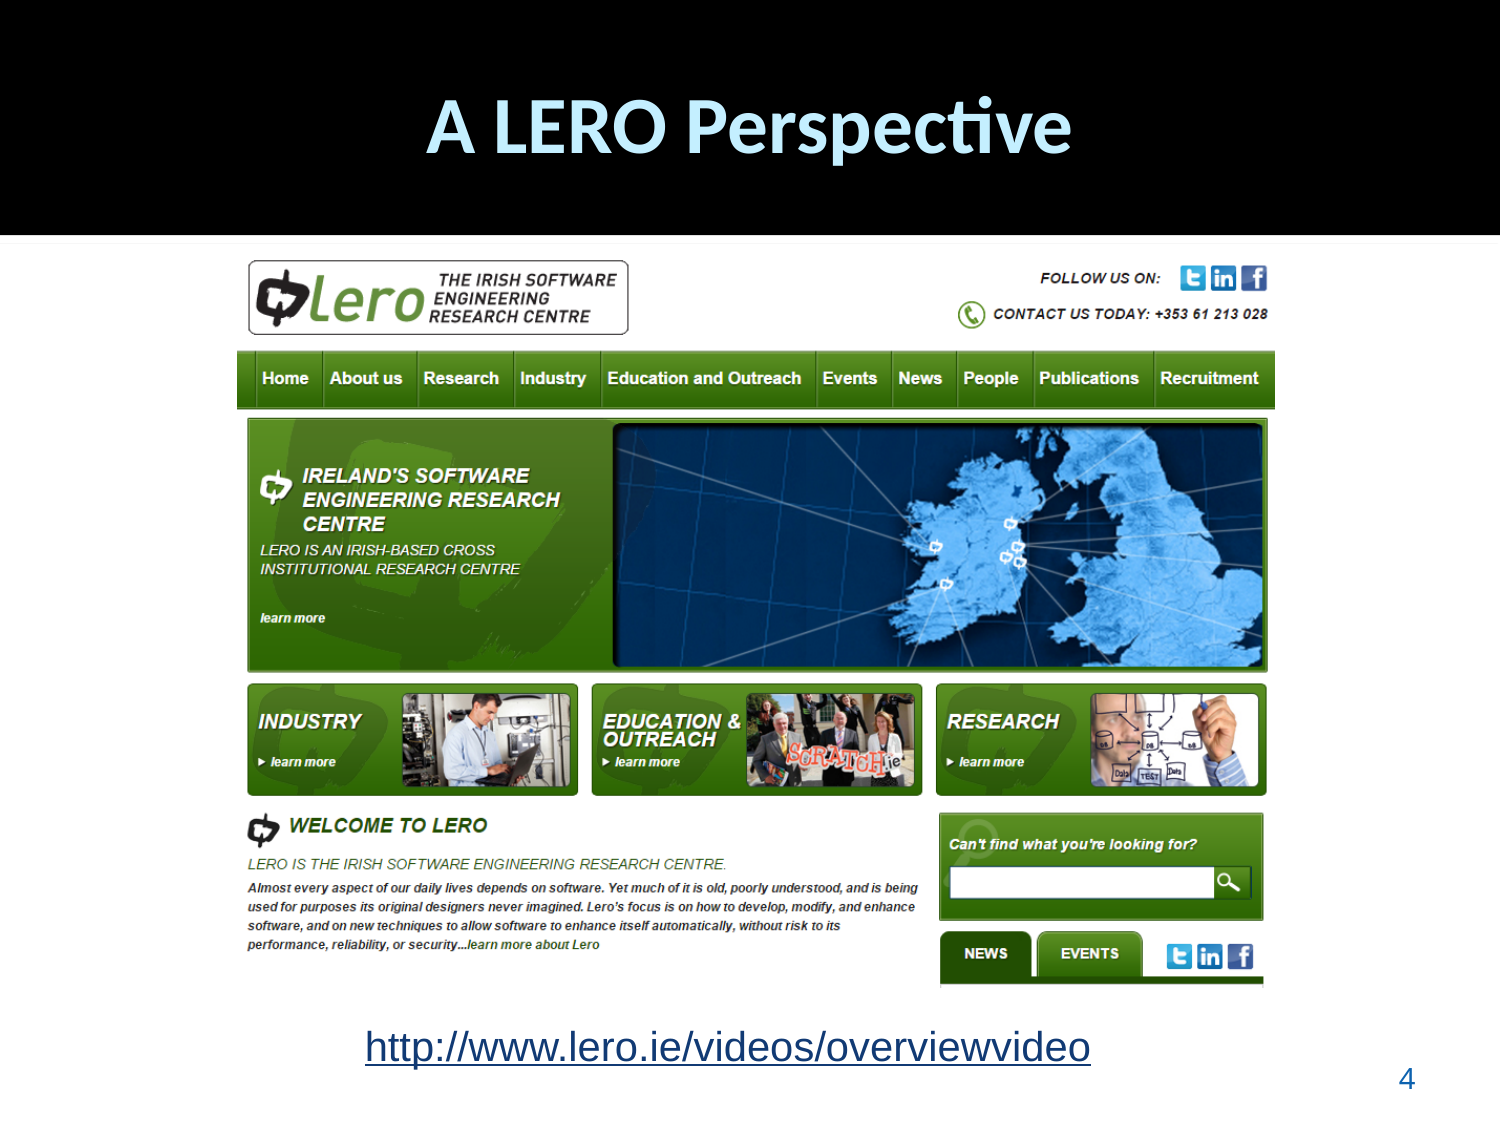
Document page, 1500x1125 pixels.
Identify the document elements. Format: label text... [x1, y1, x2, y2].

title A LERO Perspective [0, 50, 1500, 192]
picture [237, 254, 1275, 988]
slide_number 4 [1383, 1054, 1425, 1100]
text_box http://www.lero.ie/videos/overviewvideo [350, 1012, 1350, 1078]
